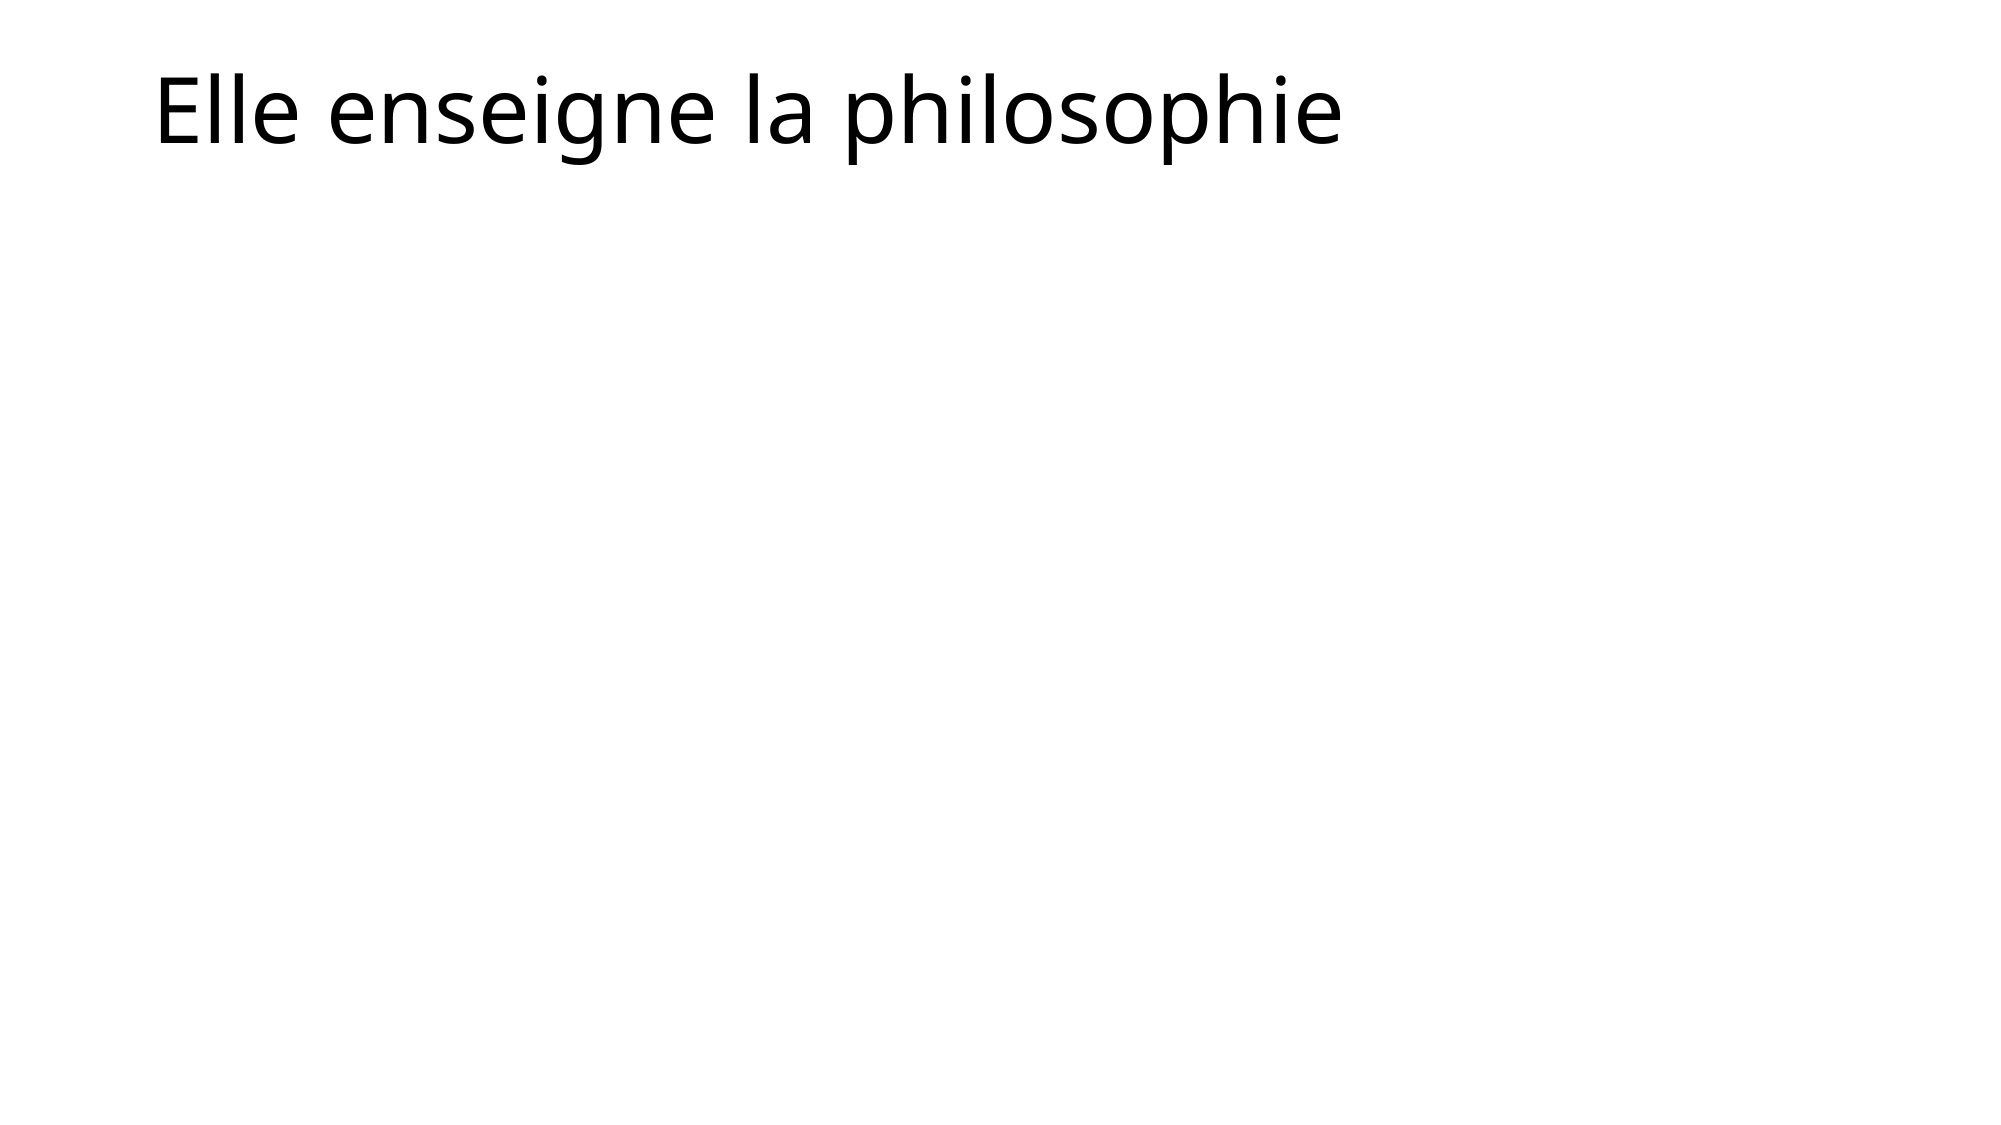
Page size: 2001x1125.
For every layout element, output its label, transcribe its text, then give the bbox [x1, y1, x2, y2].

title Elle enseigne la philosophie [137, 59, 1863, 278]
